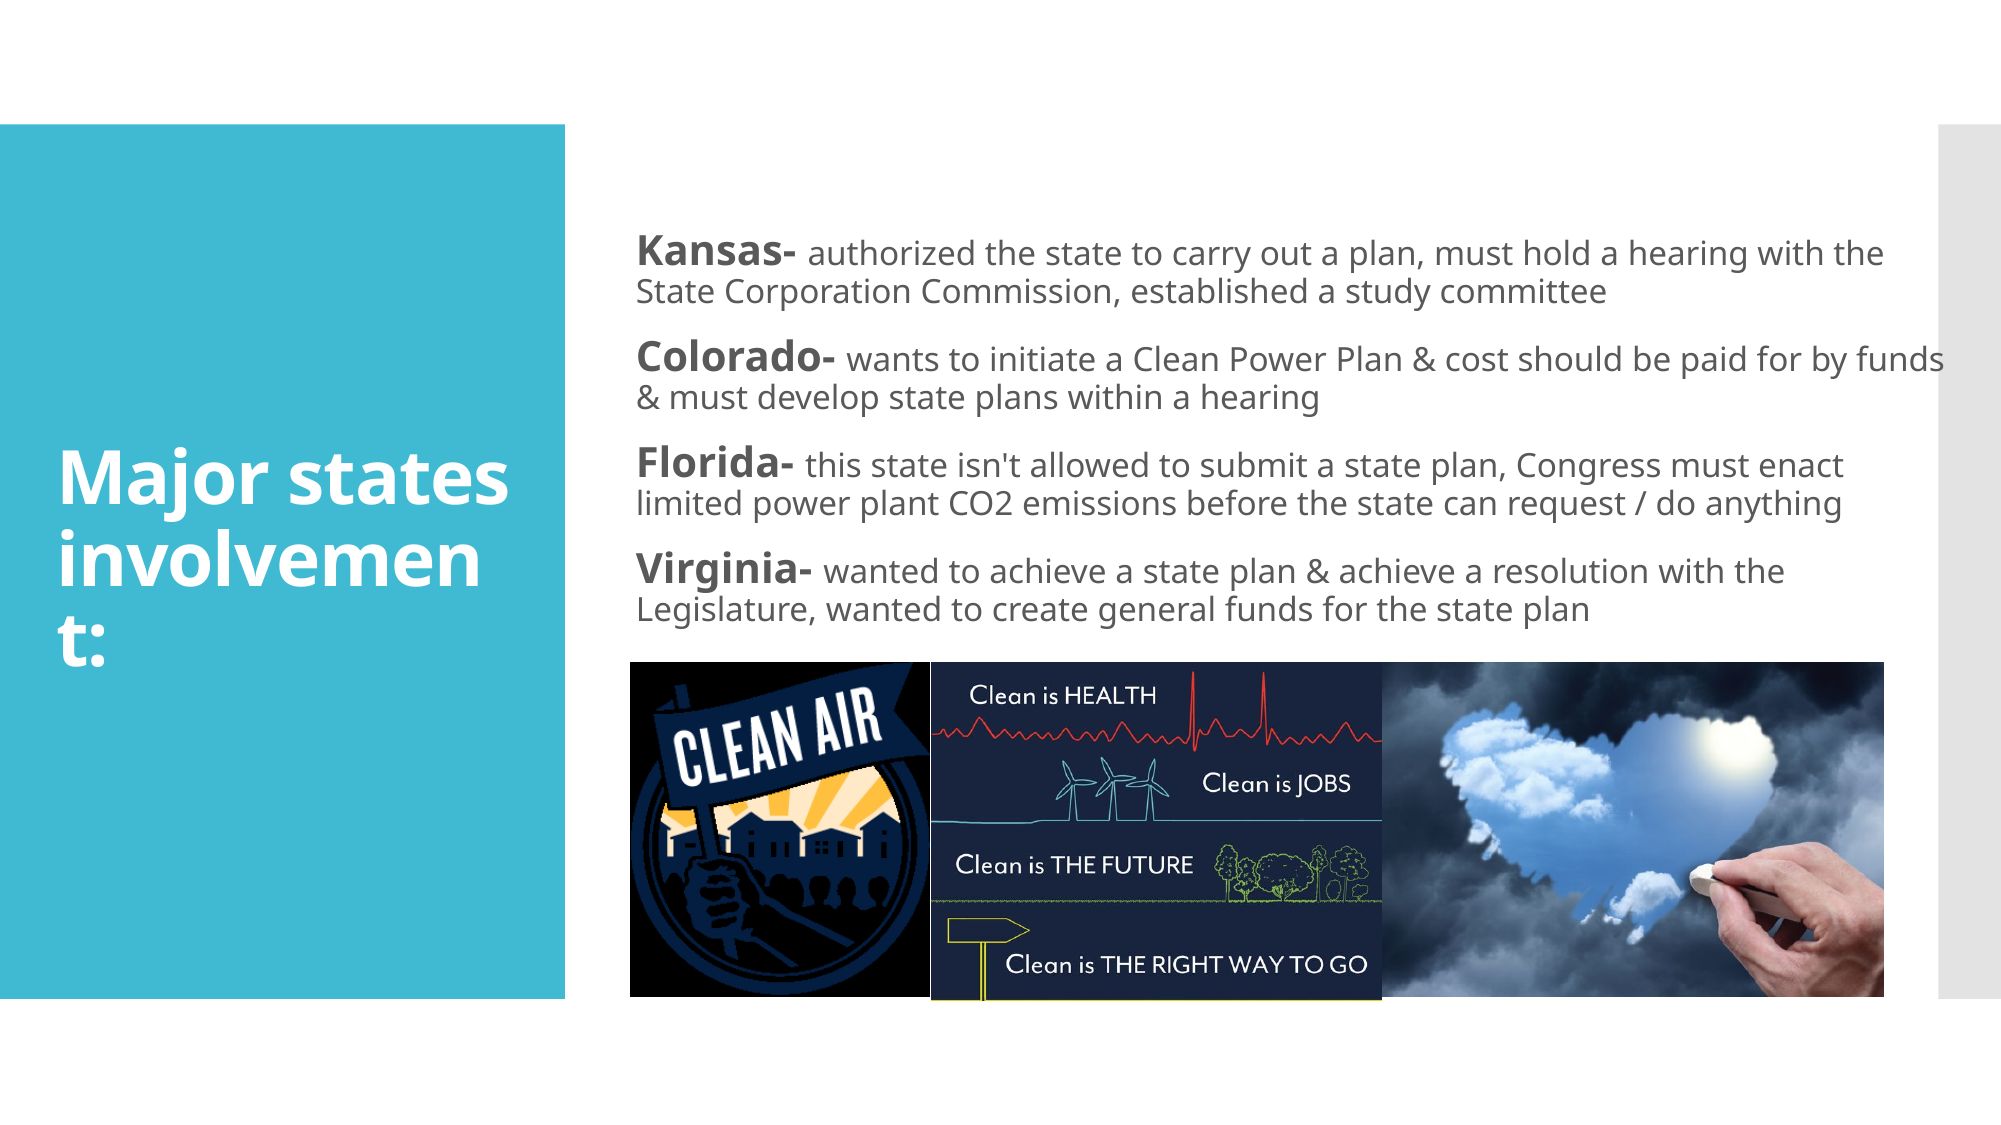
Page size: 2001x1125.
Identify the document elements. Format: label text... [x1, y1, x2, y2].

list Kansas- authorized the state to carry out a plan, must hold a hearing with the State Corporation Commission, established a study committee Colorado- wants to initiate a Clean Power Plan & cost should be paid for by funds & must develop state plans within a hearing Florida- this state isn't allowed to submit a state plan, Congress must enact limited power plant CO2 emissions before the state can request / do anything Virginia- wanted to achieve a state plan & achieve a resolution with the Legislature, wanted to create general funds for the state plan [620, 112, 1967, 816]
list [630, 662, 931, 997]
picture [931, 662, 1884, 1001]
title Major states involvement: [41, 184, 525, 940]
